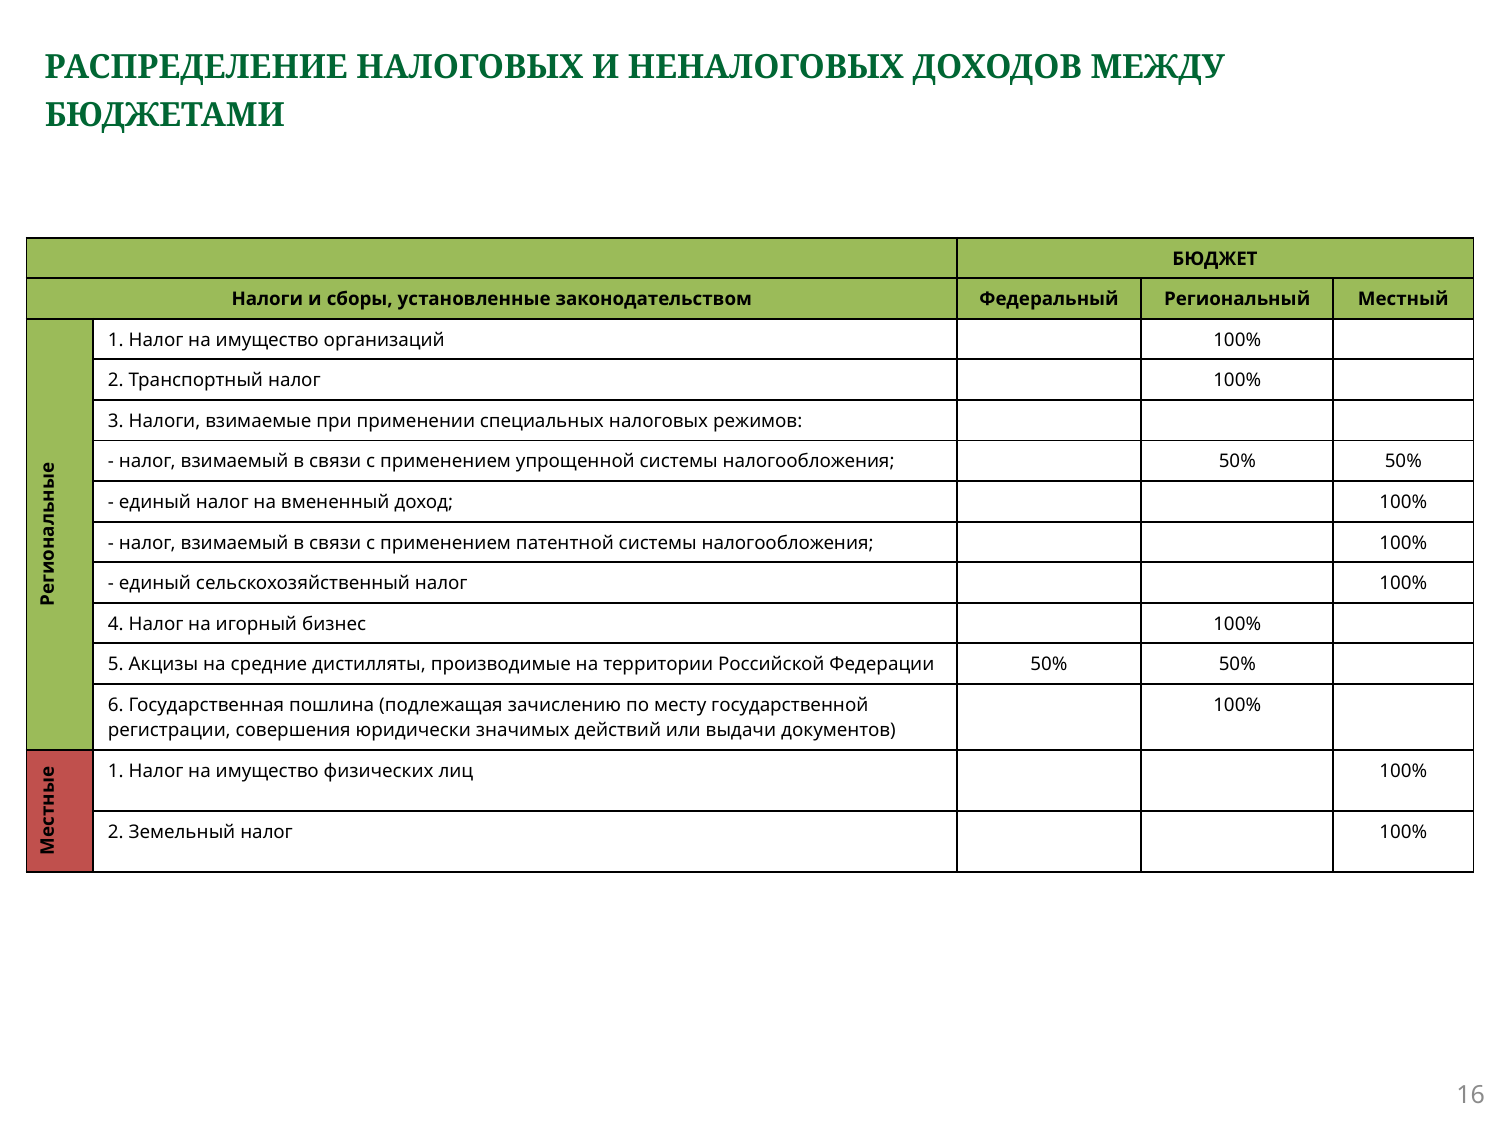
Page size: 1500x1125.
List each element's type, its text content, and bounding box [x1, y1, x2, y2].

table_cell 50% [1142, 644, 1332, 683]
table_cell [1142, 401, 1332, 440]
table_cell [1142, 563, 1332, 602]
table_cell Региональные [27, 320, 92, 749]
table_cell 100% [1334, 563, 1473, 602]
table_cell 100% [1142, 320, 1332, 358]
table_cell - единый налог на вмененный доход; [94, 482, 956, 521]
table_cell 100% [1142, 360, 1332, 399]
table_cell [1334, 401, 1473, 440]
table_cell [958, 320, 1140, 358]
table_cell [1142, 812, 1332, 871]
table_cell [1142, 751, 1332, 810]
table_cell 50% [1142, 441, 1332, 480]
table_cell 100% [1334, 812, 1473, 871]
table_cell - налог, взимаемый в связи с применением патентной системы налогообложения; [94, 523, 956, 561]
table_cell 2. Транспортный налог [94, 360, 956, 399]
table_cell [958, 523, 1140, 561]
table_cell 4. Налог на игорный бизнес [94, 604, 956, 642]
title РАСПРЕДЕЛЕНИЕ НАЛОГОВЫХ И НЕНАЛОГОВЫХ ДОХОДОВ МЕЖДУ БЮДЖЕТАМИ [29, 29, 1471, 148]
table_cell 100% [1334, 482, 1473, 521]
table_header БЮДЖЕТ [958, 239, 1473, 277]
table_cell 6. Государственная пошлина (подлежащая зачислению по месту государственной регистрации, совершения юридически значимых действий или выдачи документов) [94, 685, 956, 749]
table_cell [1334, 685, 1473, 749]
table_cell 5. Акцизы на средние дистилляты, производимые на территории Российской Федерации [94, 644, 956, 683]
table_cell [958, 751, 1140, 810]
table_cell 100% [1142, 604, 1332, 642]
table_cell [1142, 523, 1332, 561]
table_cell 2. Земельный налог [94, 812, 956, 871]
table_cell [1334, 320, 1473, 358]
table_cell [1334, 360, 1473, 399]
table_cell 100% [1142, 685, 1332, 749]
table_cell 100% [1334, 751, 1473, 810]
table_cell [958, 401, 1140, 440]
table_cell 1. Налог на имущество физических лиц [94, 751, 956, 810]
slide_number 16 [1149, 1065, 1500, 1125]
table_cell Местный [1334, 279, 1473, 318]
table_cell [1334, 644, 1473, 683]
table_cell [1142, 482, 1332, 521]
table_cell - единый сельскохозяйственный налог [94, 563, 956, 602]
table_cell Федеральный [958, 279, 1140, 318]
table_cell Региональный [1142, 279, 1332, 318]
table_cell [958, 482, 1140, 521]
table_cell [958, 563, 1140, 602]
table_cell 50% [1334, 441, 1473, 480]
table_cell Налоги и сборы, установленные законодательством [27, 279, 956, 318]
table_cell 1. Налог на имущество организаций [94, 320, 956, 358]
table_cell 50% [958, 644, 1140, 683]
table_cell [958, 441, 1140, 480]
table_cell [958, 360, 1140, 399]
table_cell [958, 812, 1140, 871]
table_cell [958, 685, 1140, 749]
table_cell [958, 604, 1140, 642]
table_cell 100% [1334, 523, 1473, 561]
table_cell Местные [27, 751, 92, 871]
table_header [27, 239, 956, 277]
table_cell [1334, 604, 1473, 642]
table_cell - налог, взимаемый в связи с применением упрощенной системы налогообложения; [94, 441, 956, 480]
table_cell 3. Налоги, взимаемые при применении специальных налоговых режимов: [94, 401, 956, 440]
